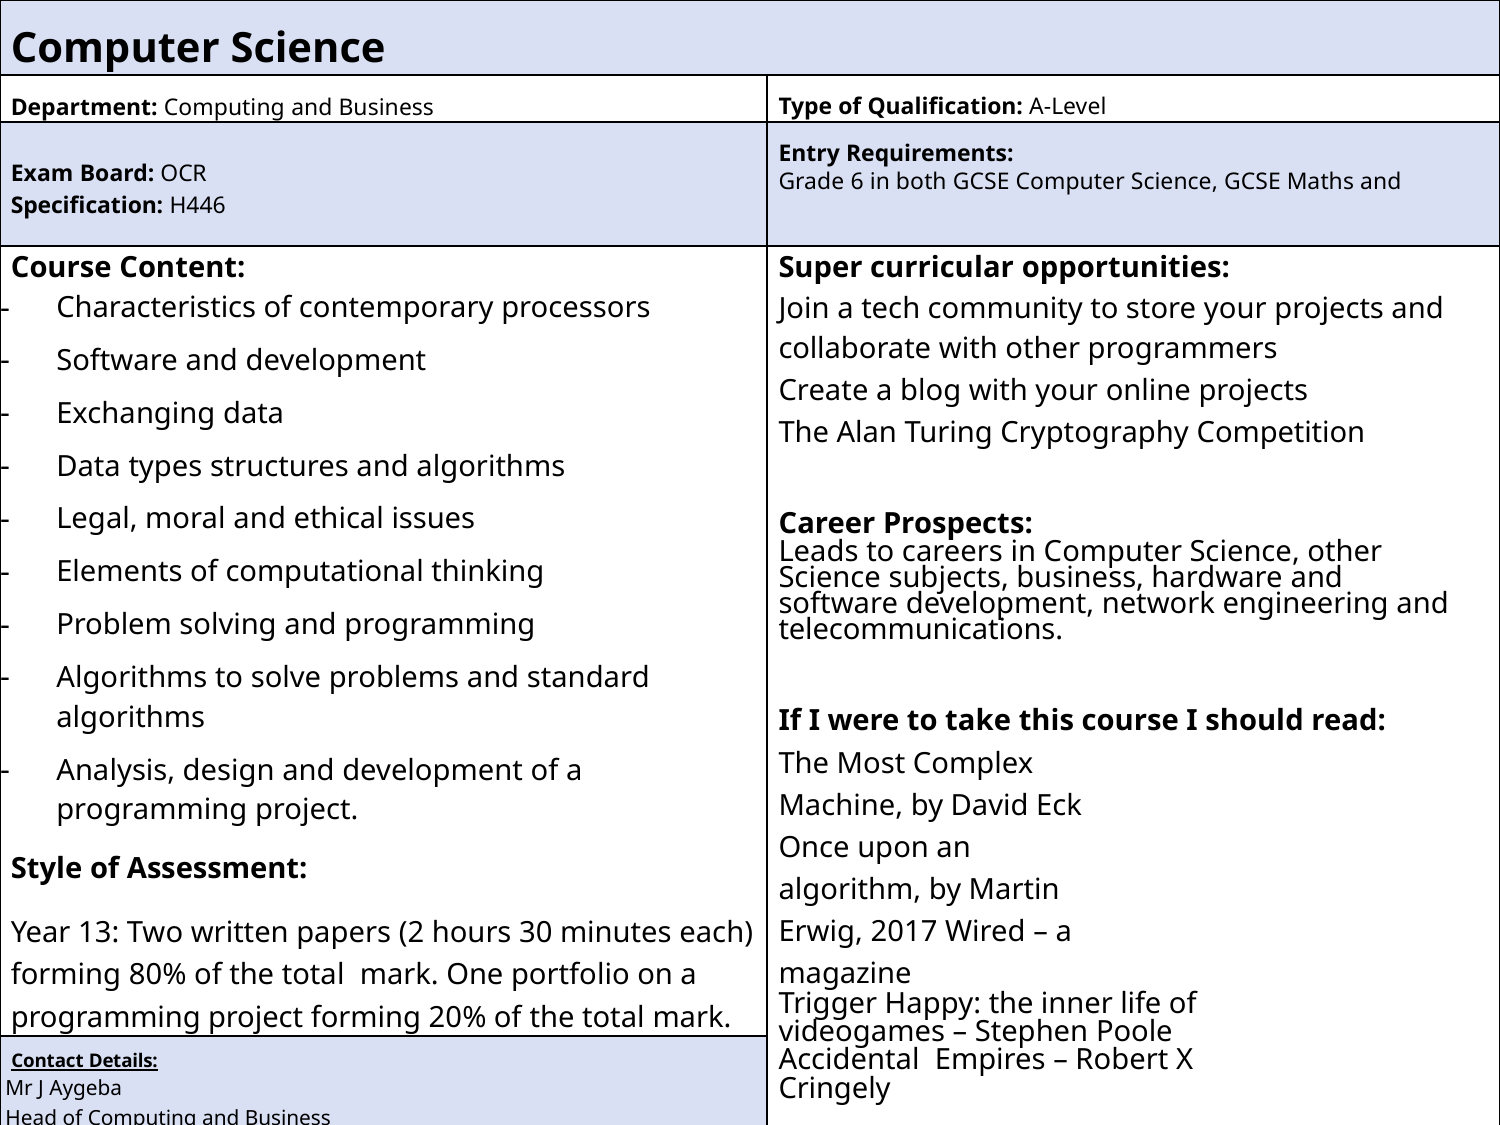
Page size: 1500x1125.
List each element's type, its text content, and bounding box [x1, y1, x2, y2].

table_cell Exam Board: OCR Specification: H446 [1, 123, 766, 245]
table_cell Type of Qualification: A-Level [768, 76, 1499, 121]
table_cell Department: Computing and Business [1, 76, 766, 121]
table_cell Entry Requirements: Grade 6 in both GCSE Computer Science, GCSE Maths and [768, 123, 1499, 245]
table_header Computer Science [1, 1, 1499, 74]
table_cell Contact Details: Mr J Aygeba Head of Computing and Business JAygeba@stmighaelscs.org [1, 1037, 766, 1125]
table_cell Super curricular opportunities: Join a tech community to store your projects and collaborate with other programmers Create a blog with your online projects The Alan Turing Cryptography Competition Career Prospects: Leads to careers in Computer Science, other Science subjects, business, hardware and software development, network engineering and telecommunications. If I were to take this course I should read: The Most Complex Machine, by David Eck Once upon an algorithm, by Martin Erwig, 2017 Wired – a magazine Trigger Happy: the inner life of videogames – Stephen Poole Accidental Empires – Robert X Cringely [768, 247, 1499, 1125]
table_cell Course Content: Characteristics of contemporary processors Software and development Exchanging data Data types structures and algorithms Legal, moral and ethical issues Elements of computational thinking Problem solving and programming Algorithms to solve problems and standard algorithms Analysis, design and development of a programming project. Style of Assessment: Year 13: Two written papers (2 hours 30 minutes each) forming 80% of the total mark. One portfolio on a programming project forming 20% of the total mark. [1, 247, 766, 1035]
